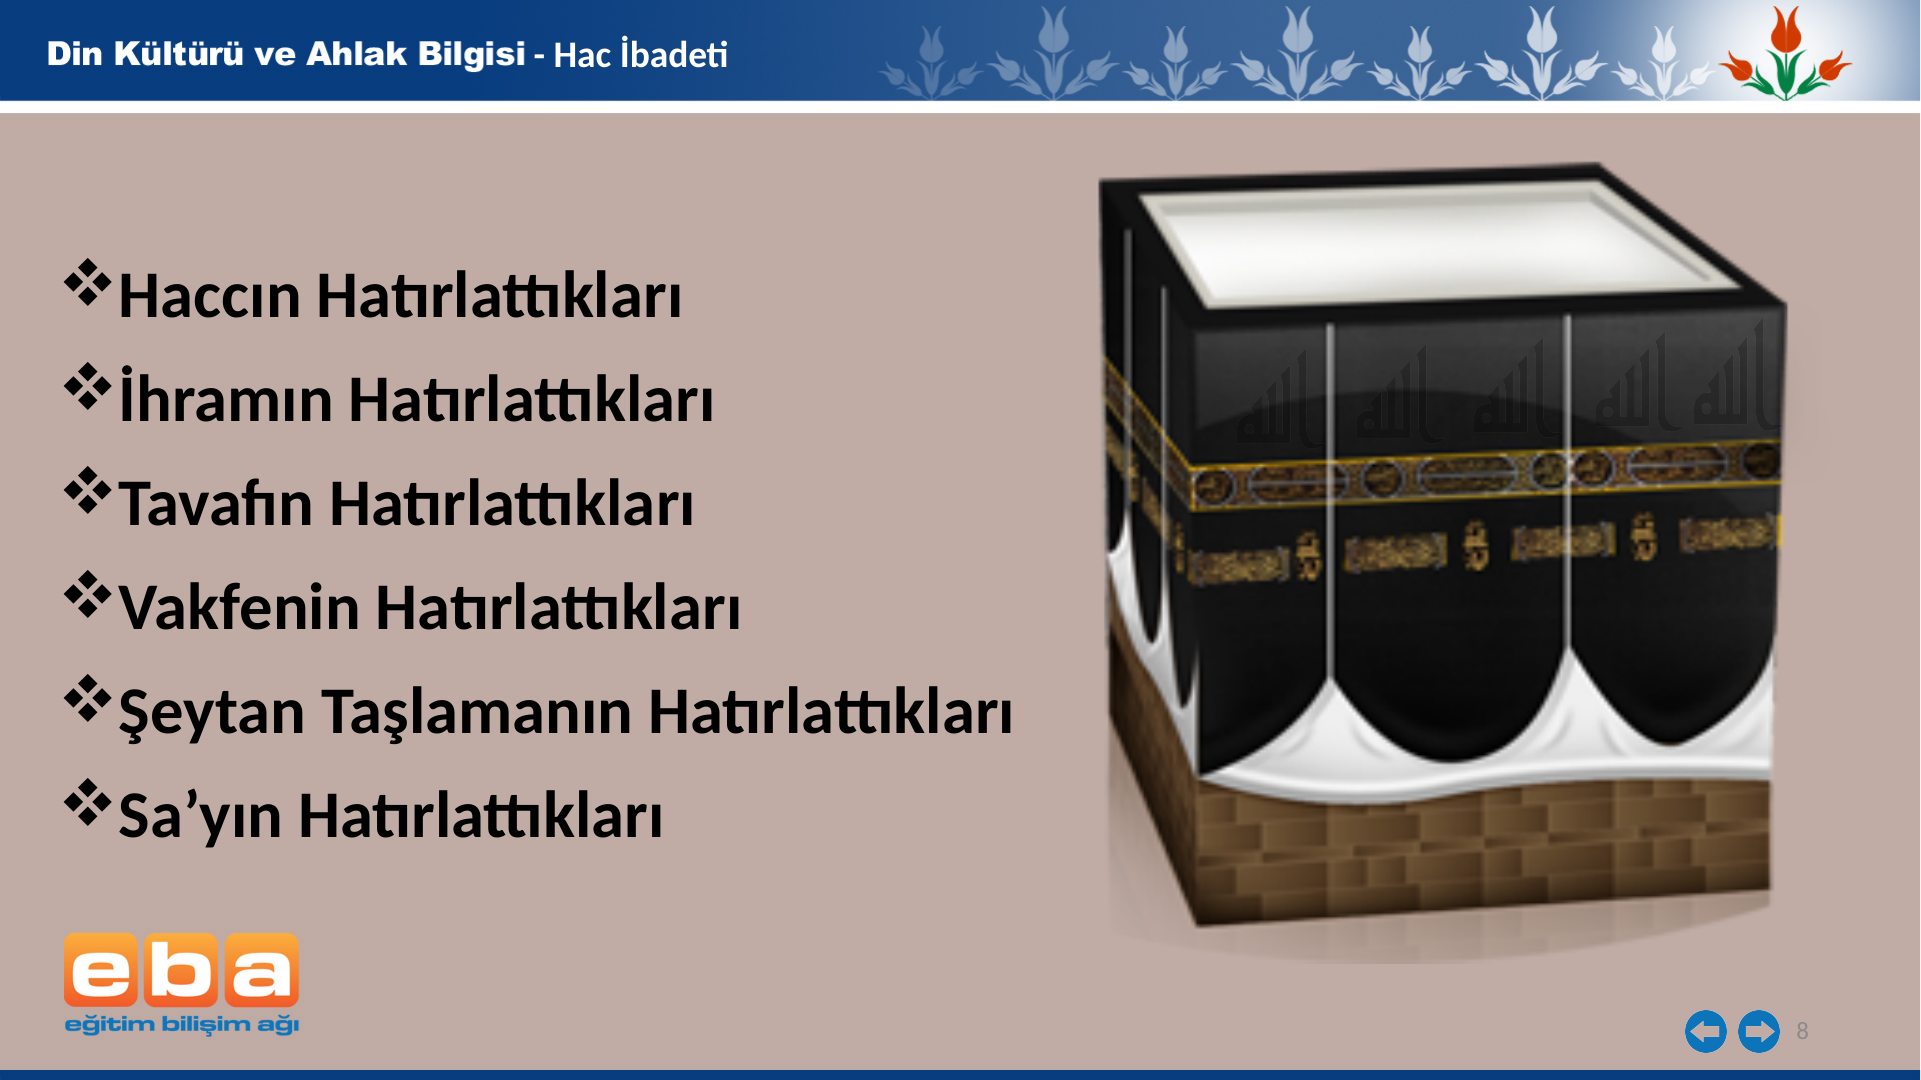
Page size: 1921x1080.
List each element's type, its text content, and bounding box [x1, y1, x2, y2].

slide_number 8 [1376, 1000, 1824, 1059]
text_box Haccın Hatırlattıkları İhramın Hatırlattıkları Tavafın Hatırlattıkları Vakfenin Hatırlattıkları Şeytan Taşlamanın Hatırlattıkları Sa’yın Hatırlattıkları [43, 219, 958, 858]
text_box - Hac İbadeti [518, 22, 745, 83]
picture [0, 0, 1921, 1080]
